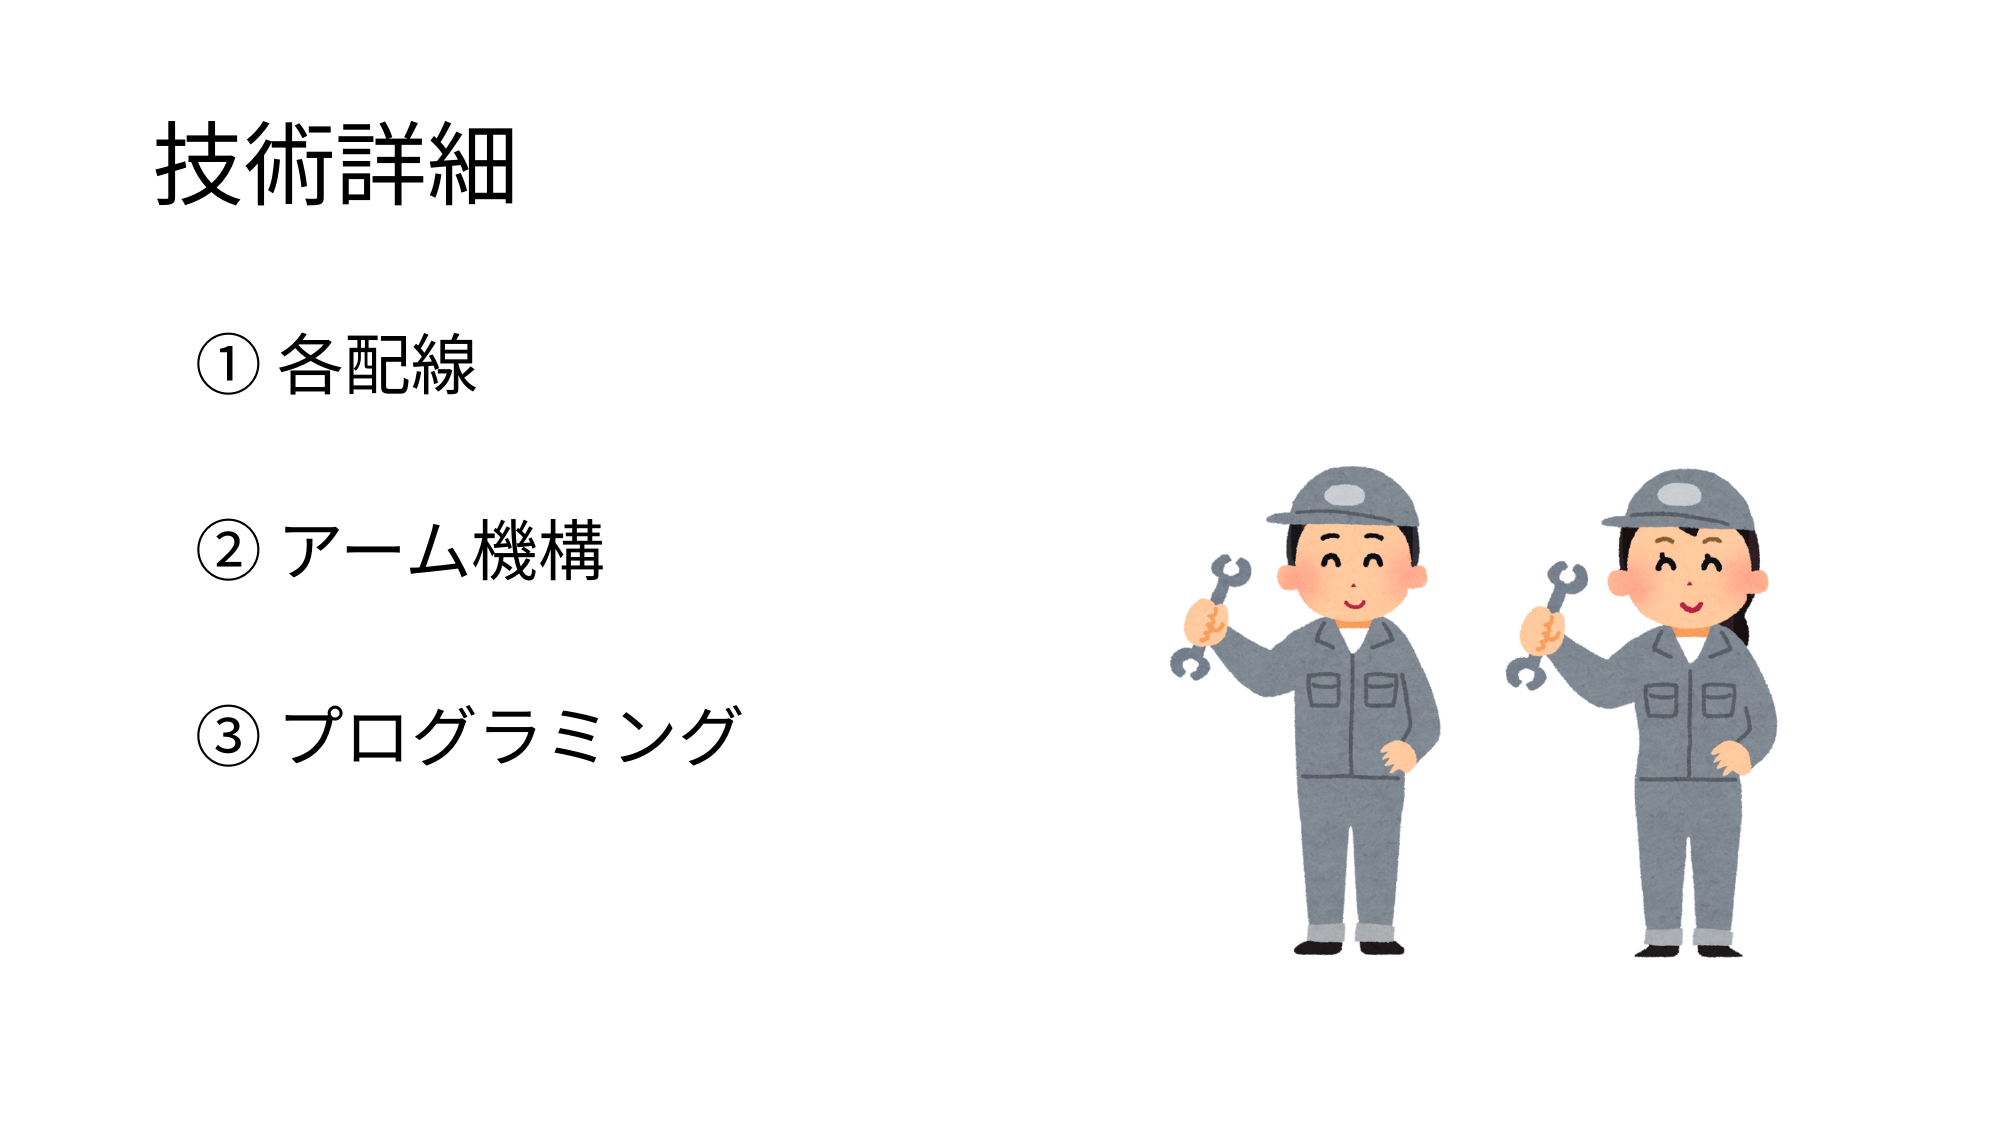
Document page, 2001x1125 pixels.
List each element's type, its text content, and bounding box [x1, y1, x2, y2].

title 技術詳細 [137, 59, 1863, 278]
list ①各配線 ②アーム機構 ③プログラミング [180, 324, 991, 963]
picture [1149, 460, 1830, 963]
